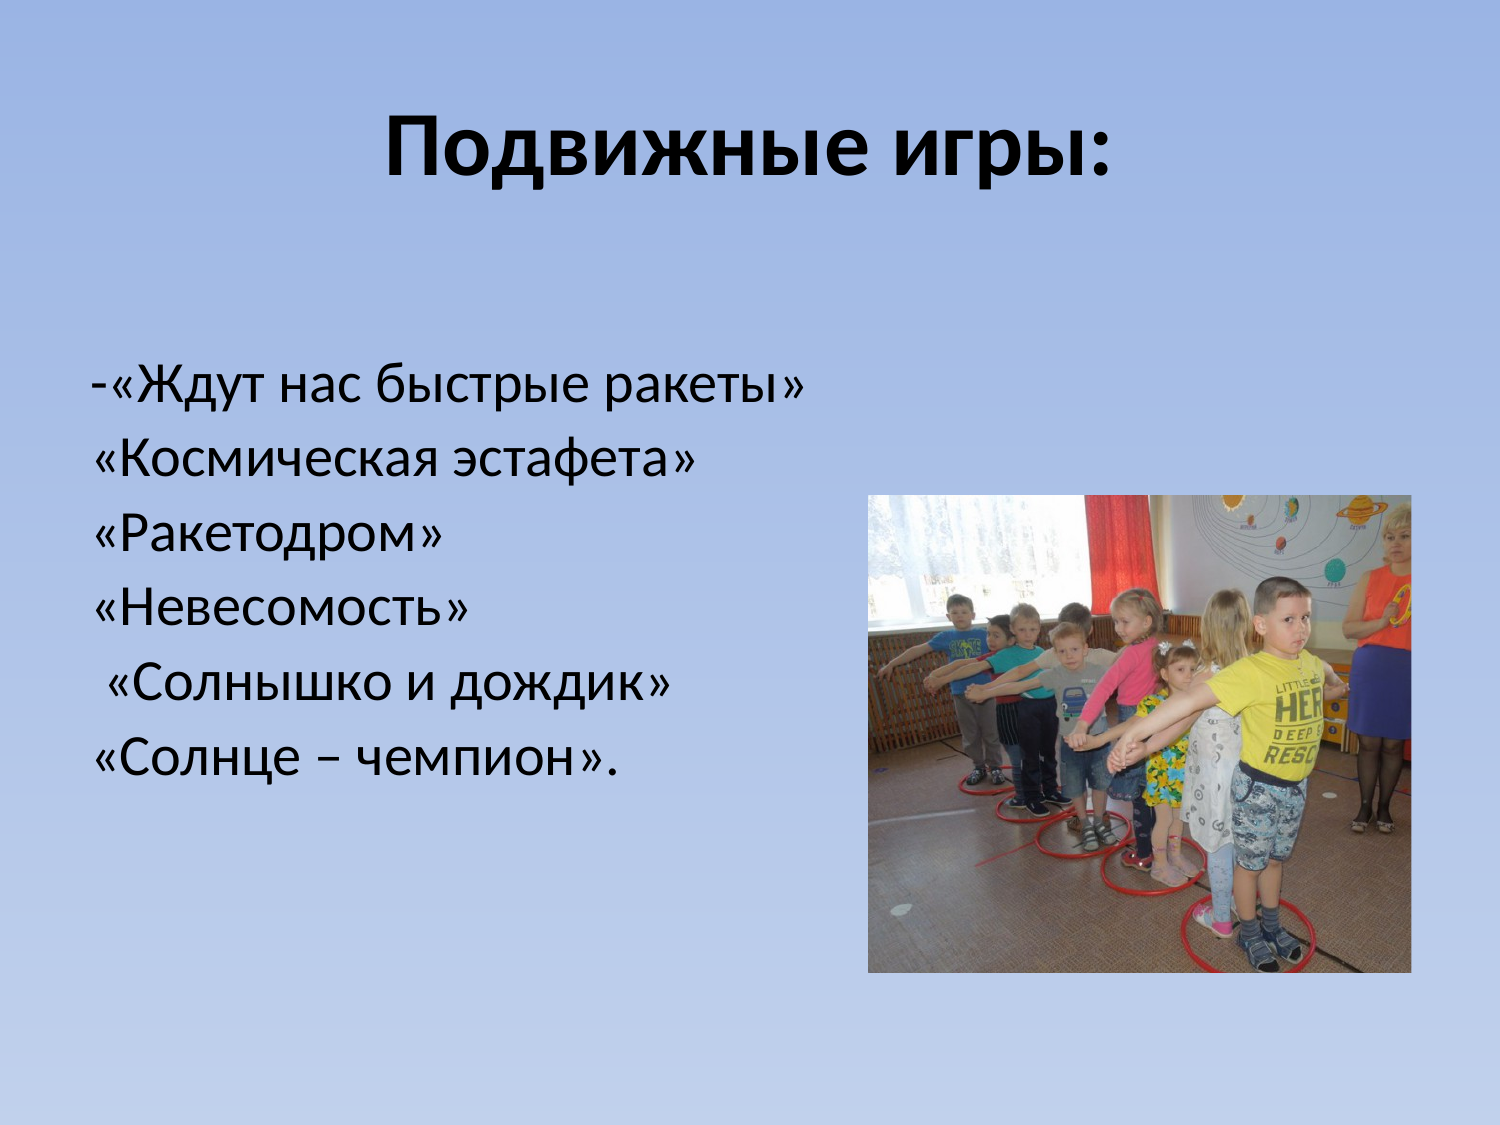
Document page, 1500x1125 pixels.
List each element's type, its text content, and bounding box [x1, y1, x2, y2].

picture [867, 495, 1412, 974]
title Подвижные игры: [74, 44, 1426, 233]
list -«Ждут нас быстрые ракеты» «Космическая эстафета» «Ракетодром» «Невесомость» «Солнышко и дождик» «Солнце – чемпион». [74, 262, 1426, 1006]
